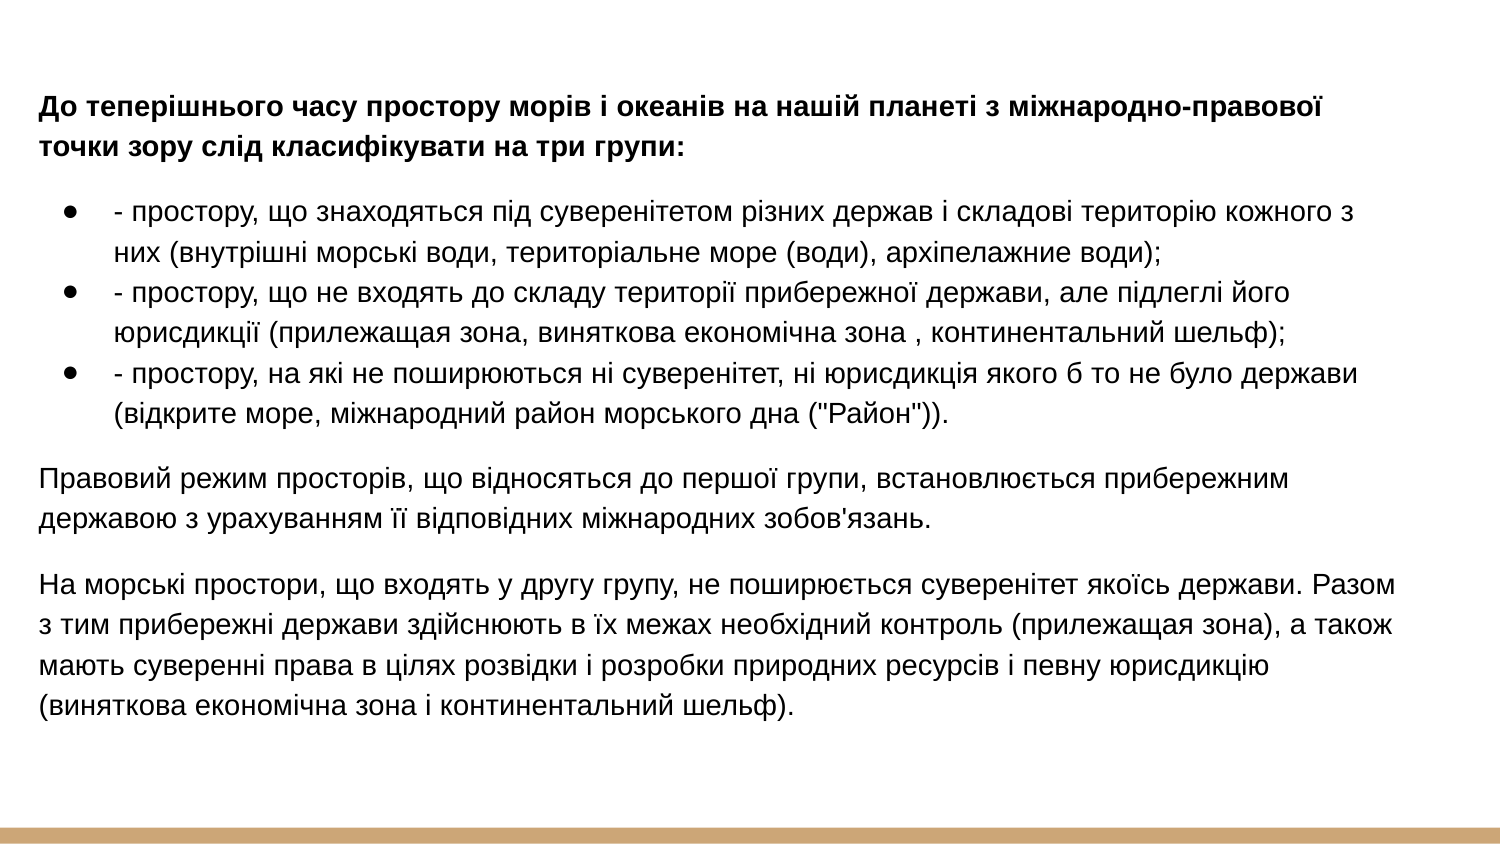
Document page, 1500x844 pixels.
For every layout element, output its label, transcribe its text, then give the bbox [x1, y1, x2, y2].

list До теперішнього часу простору морів і океанів на нашій планеті з міжнародно-правової точки зору слід класифікувати на три групи: - простору, що знаходяться під суверенітетом різних держав і складові територію кожного з них (внутрішні морські води, територіальне море (води), архіпелажние води); - простору, що не входять до складу території прибережної держави, але підлеглі його юрисдикції (прилежащая зона, виняткова економічна зона , континентальний шельф); - простору, на які не поширюються ні суверенітет, ні юрисдикція якого б то не було держави (відкрите море, міжнародний район морського дна ("Район")). Правовий режим просторів, що відносяться до першої групи, встановлюється прибережним державою з урахуванням її відповідних міжнародних зобов'язань. На морські простори, що входять у другу групу, не поширюється суверенітет якоїсь держави. Разом з тим прибережні держави здійснюють в їх межах необхідний контроль (прилежащая зона), а також мають суверенні права в цілях розвідки і розробки природних ресурсів і певну юрисдикцію (виняткова економічна зона і континентальний шельф). [23, 66, 1415, 778]
